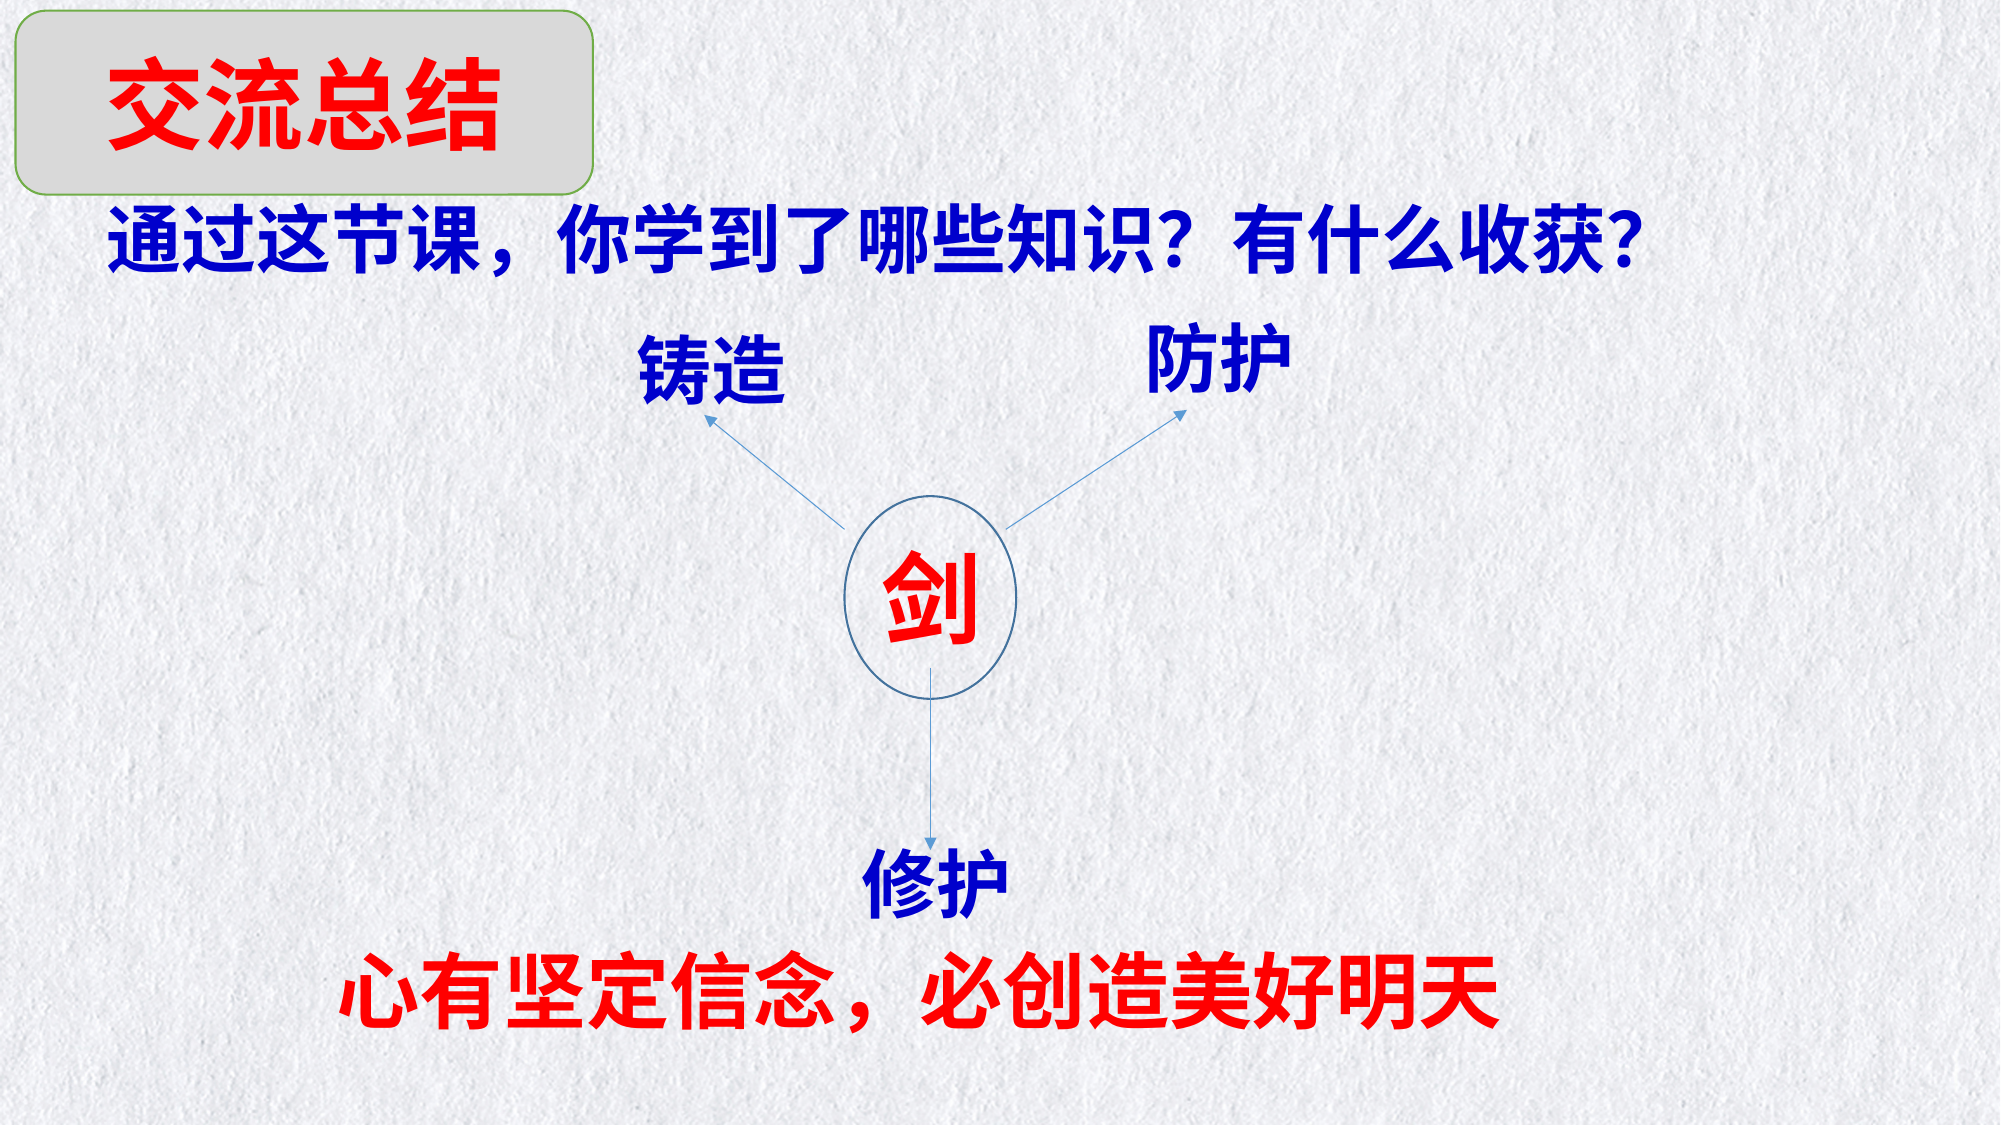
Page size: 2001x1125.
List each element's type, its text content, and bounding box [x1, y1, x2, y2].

text_box 剑 [866, 529, 995, 665]
title 通过这节课，你学到了哪些知识？有什么收获？ [91, 195, 1971, 398]
picture [0, 0, 2001, 1125]
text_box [704, 414, 845, 530]
text_box [843, 495, 1018, 700]
text_box 修护 [847, 830, 1070, 931]
text_box 交流总结 [14, 9, 594, 196]
text_box 防护 [1129, 303, 1352, 409]
text_box 心有坚定信念，必创造美好明天 [91, 931, 1748, 1047]
text_box 铸造 [622, 316, 845, 421]
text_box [1005, 409, 1187, 530]
